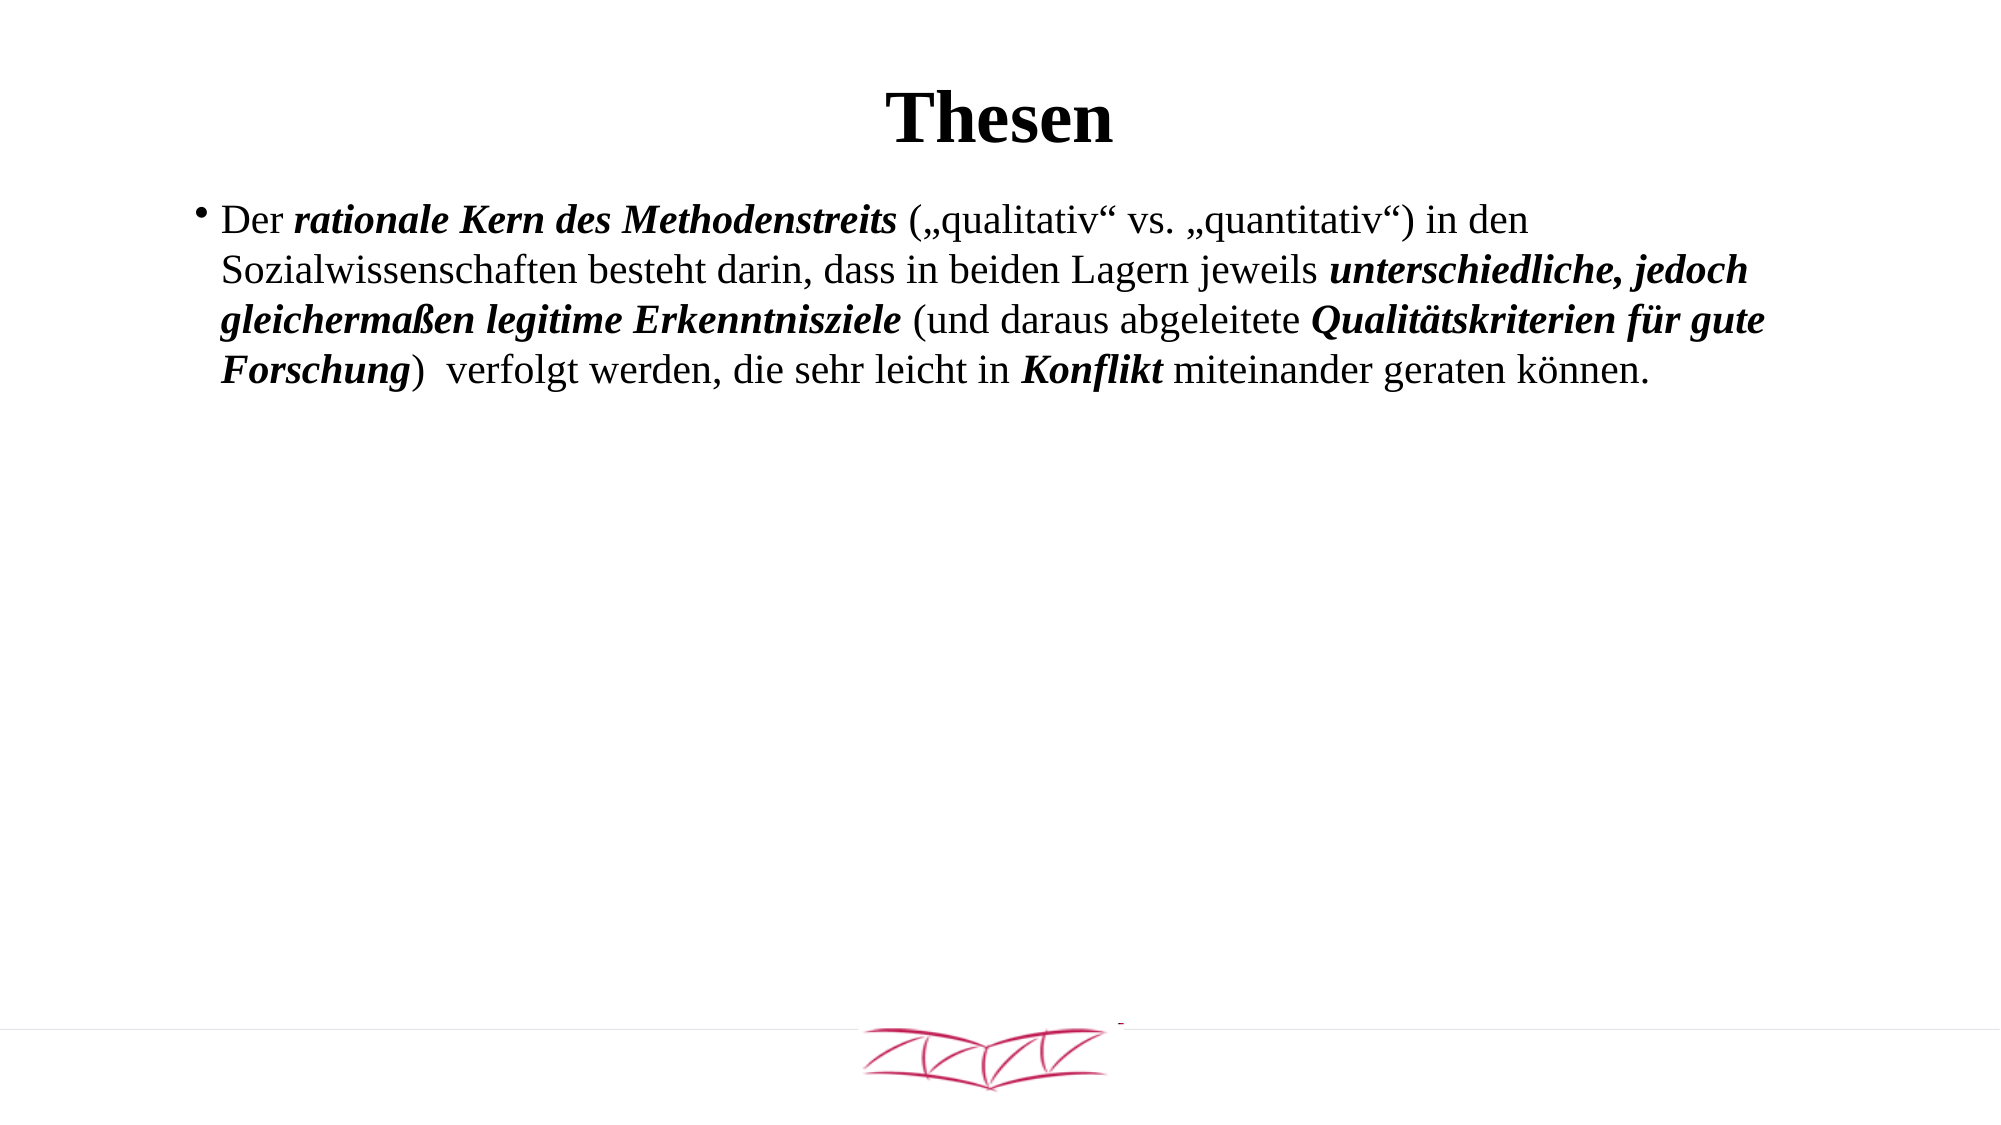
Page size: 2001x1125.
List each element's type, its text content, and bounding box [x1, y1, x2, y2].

picture [858, 1023, 1124, 1093]
list Der rationale Kern des Methodenstreits („qualitativ“ vs. „quantitativ“) in den Sozialwissenschaften besteht darin, dass in beiden Lagern jeweils unterschiedliche, jedoch gleichermaßen legitime Erkenntnisziele (und daraus abgeleitete Qualitätskriterien für gute Forschung) verfolgt werden, die sehr leicht in Konflikt miteinander geraten können. [149, 184, 1875, 1000]
title Thesen [362, 19, 1638, 184]
